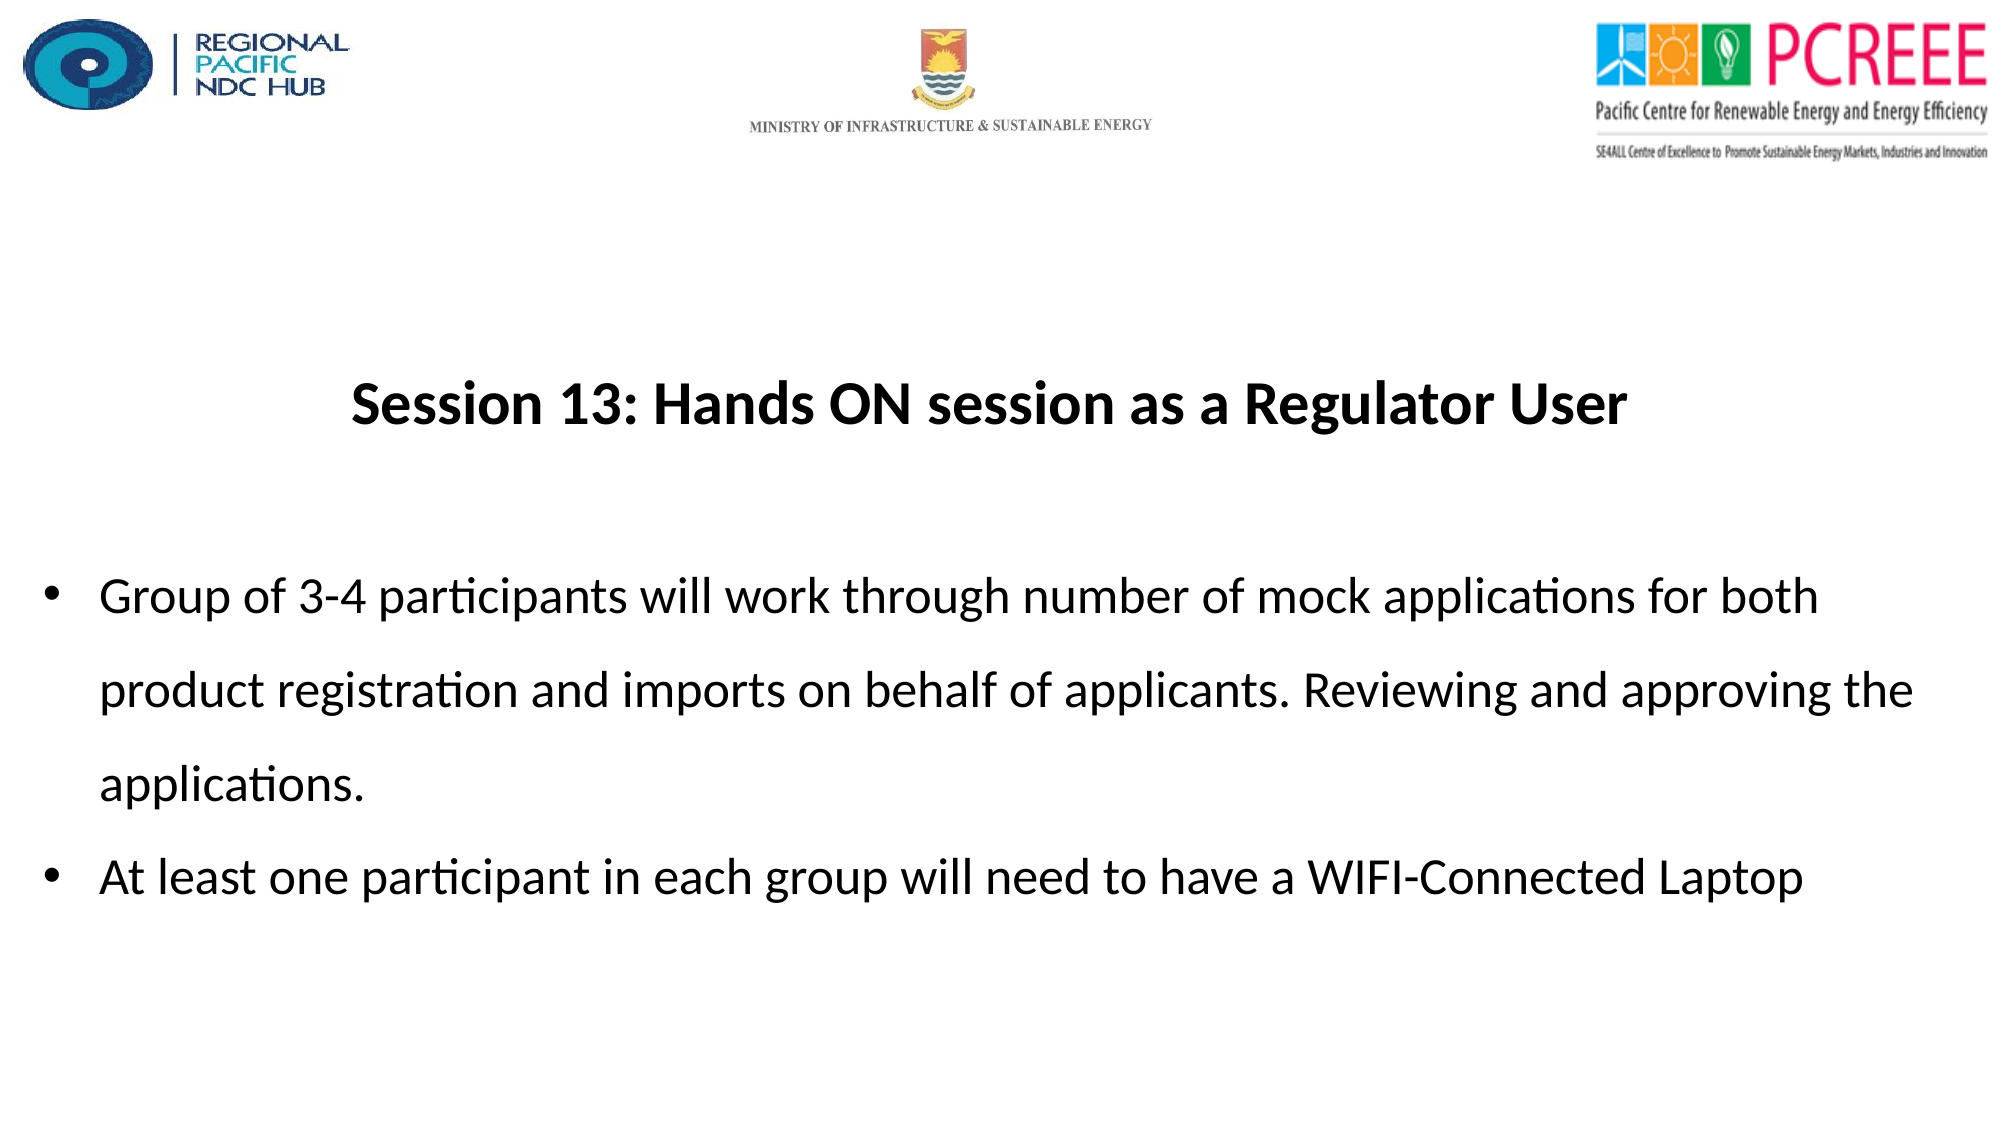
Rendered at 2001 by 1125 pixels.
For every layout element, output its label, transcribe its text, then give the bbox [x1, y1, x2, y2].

text_box Session 13: Hands ON session as a Regulator User Group of 3-4 participants will work through number of mock applications for both product registration and imports on behalf of applicants. Reviewing and approving the applications. At least one participant in each group will need to have a WIFI-Connected Laptop [28, 354, 1955, 913]
picture [746, 22, 1155, 136]
picture [1592, 15, 2000, 166]
picture [11, 0, 363, 120]
